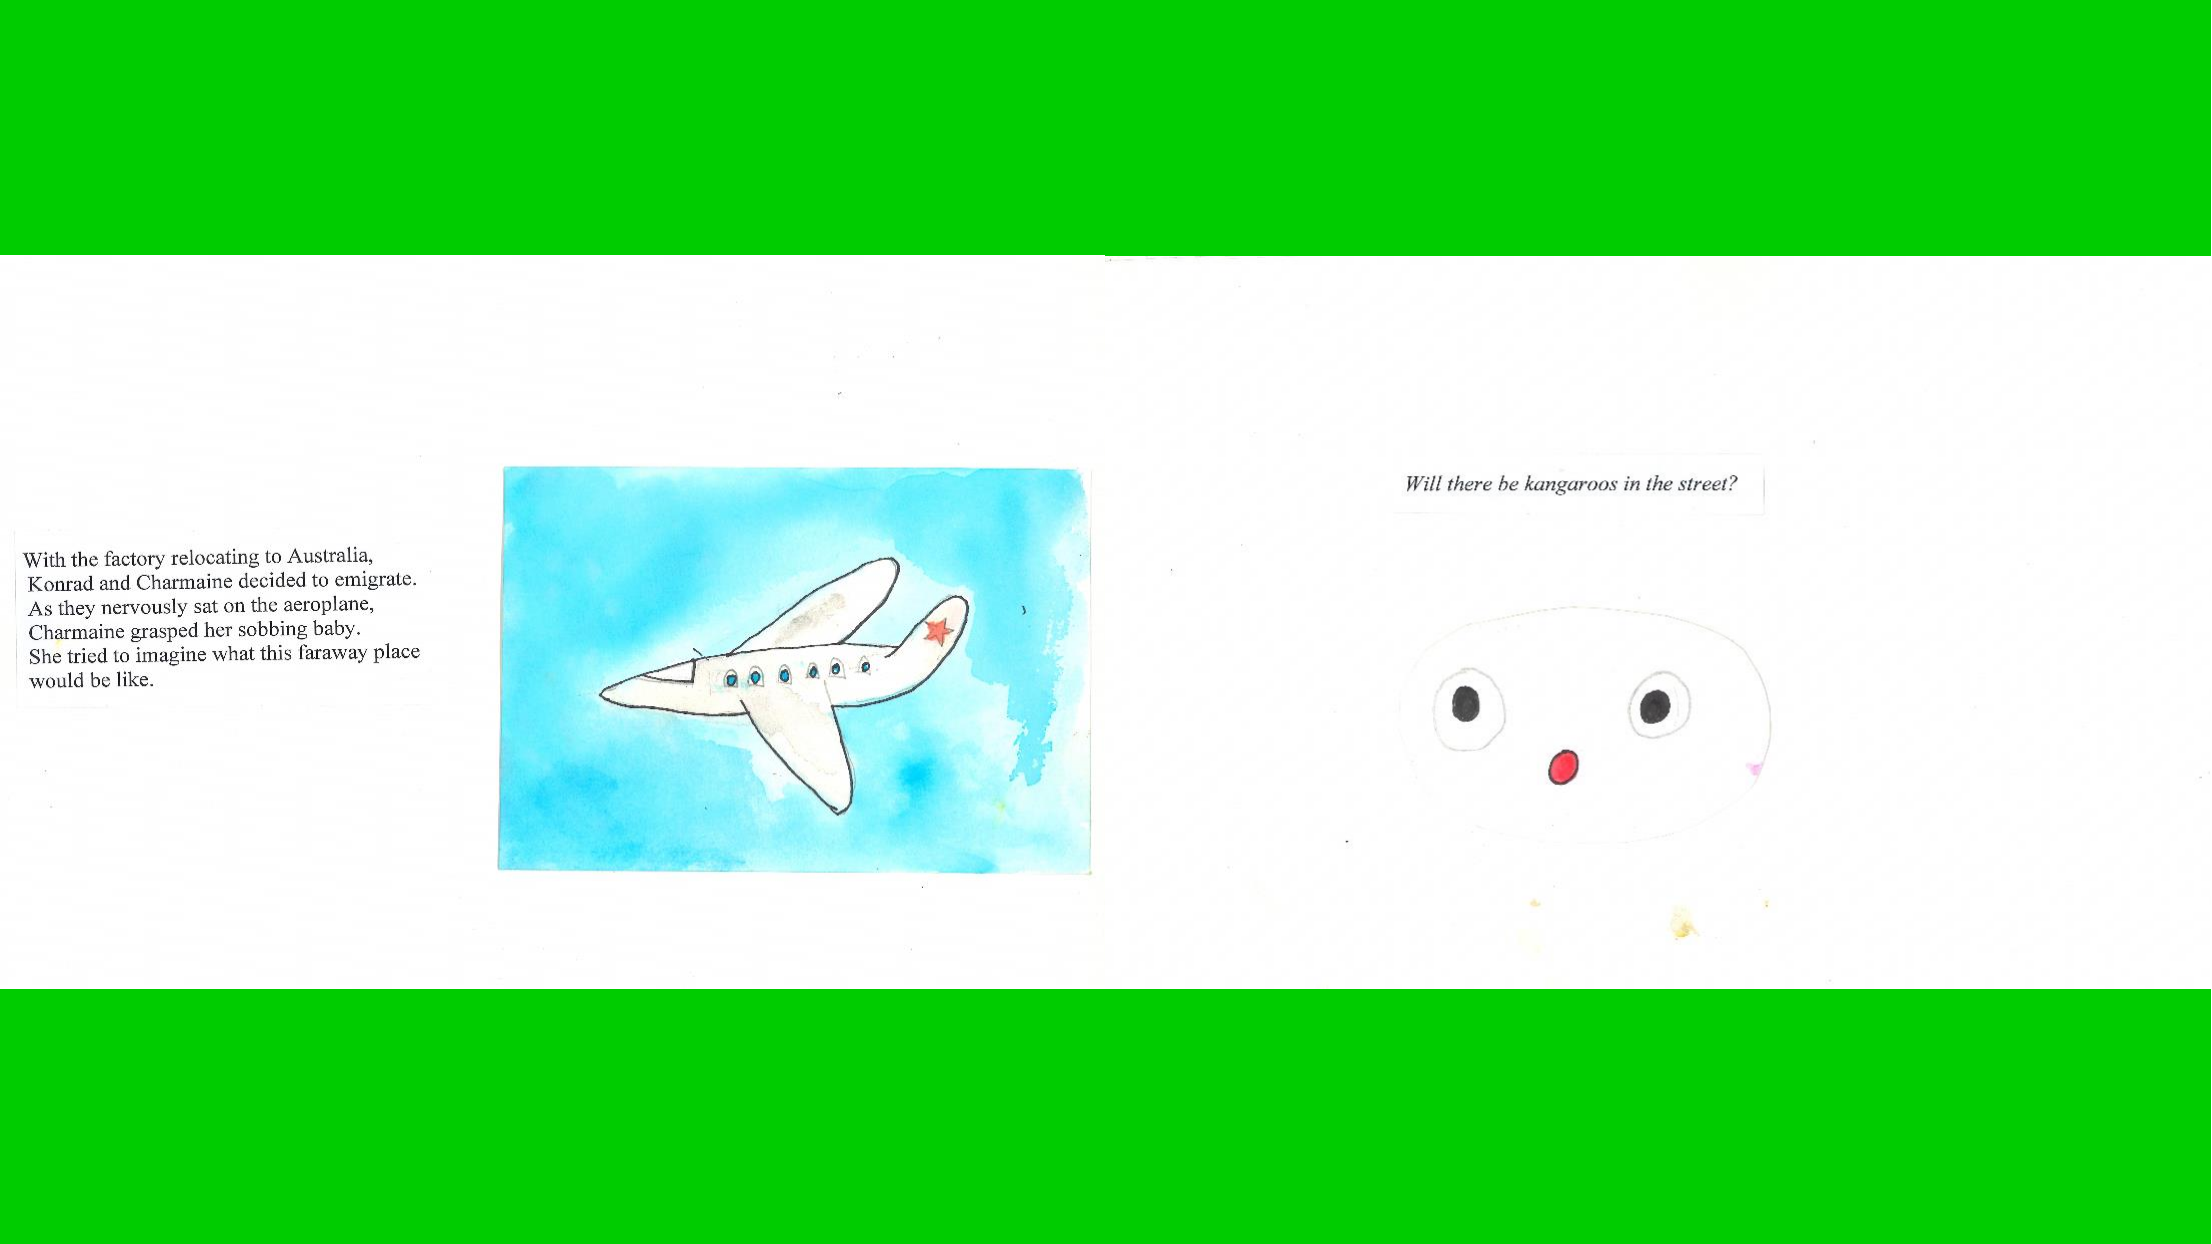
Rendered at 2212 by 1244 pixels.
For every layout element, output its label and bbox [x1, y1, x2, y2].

picture [0, 255, 2212, 989]
